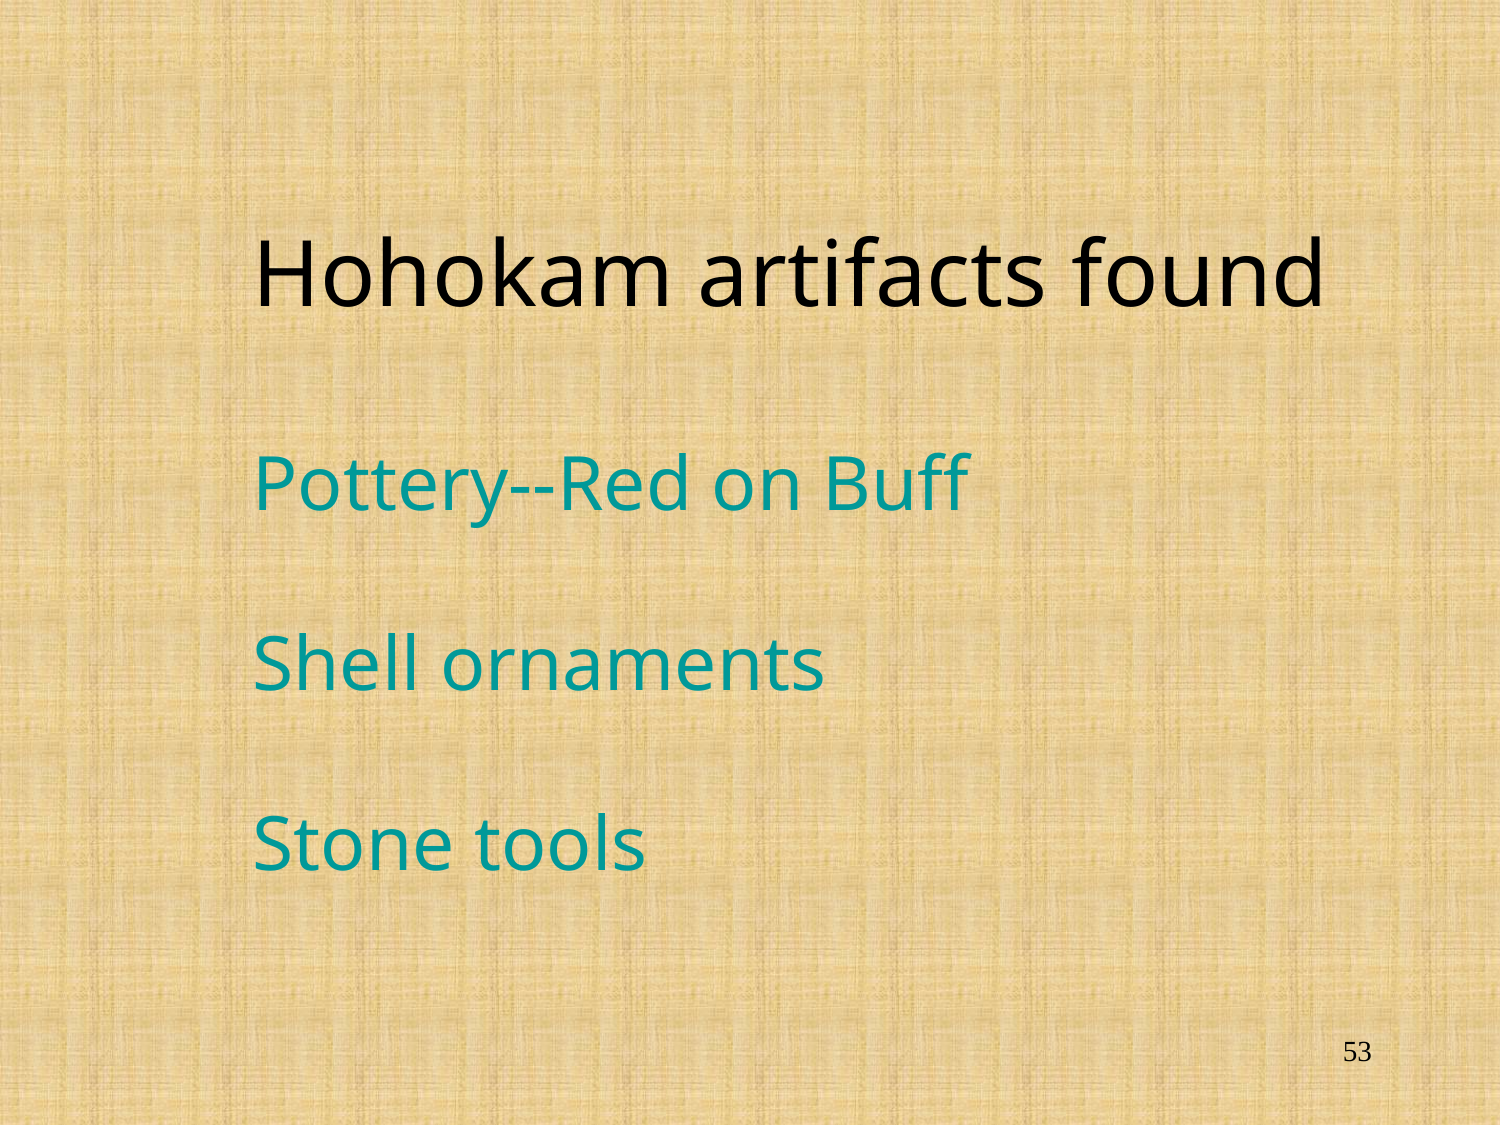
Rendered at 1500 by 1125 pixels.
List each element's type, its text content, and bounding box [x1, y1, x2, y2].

title Hohokam artifacts found Pottery--Red on Buff Shell ornaments Stone tools [237, 37, 1425, 1063]
picture [0, 0, 1500, 1125]
slide_number 53 [1074, 1025, 1388, 1100]
